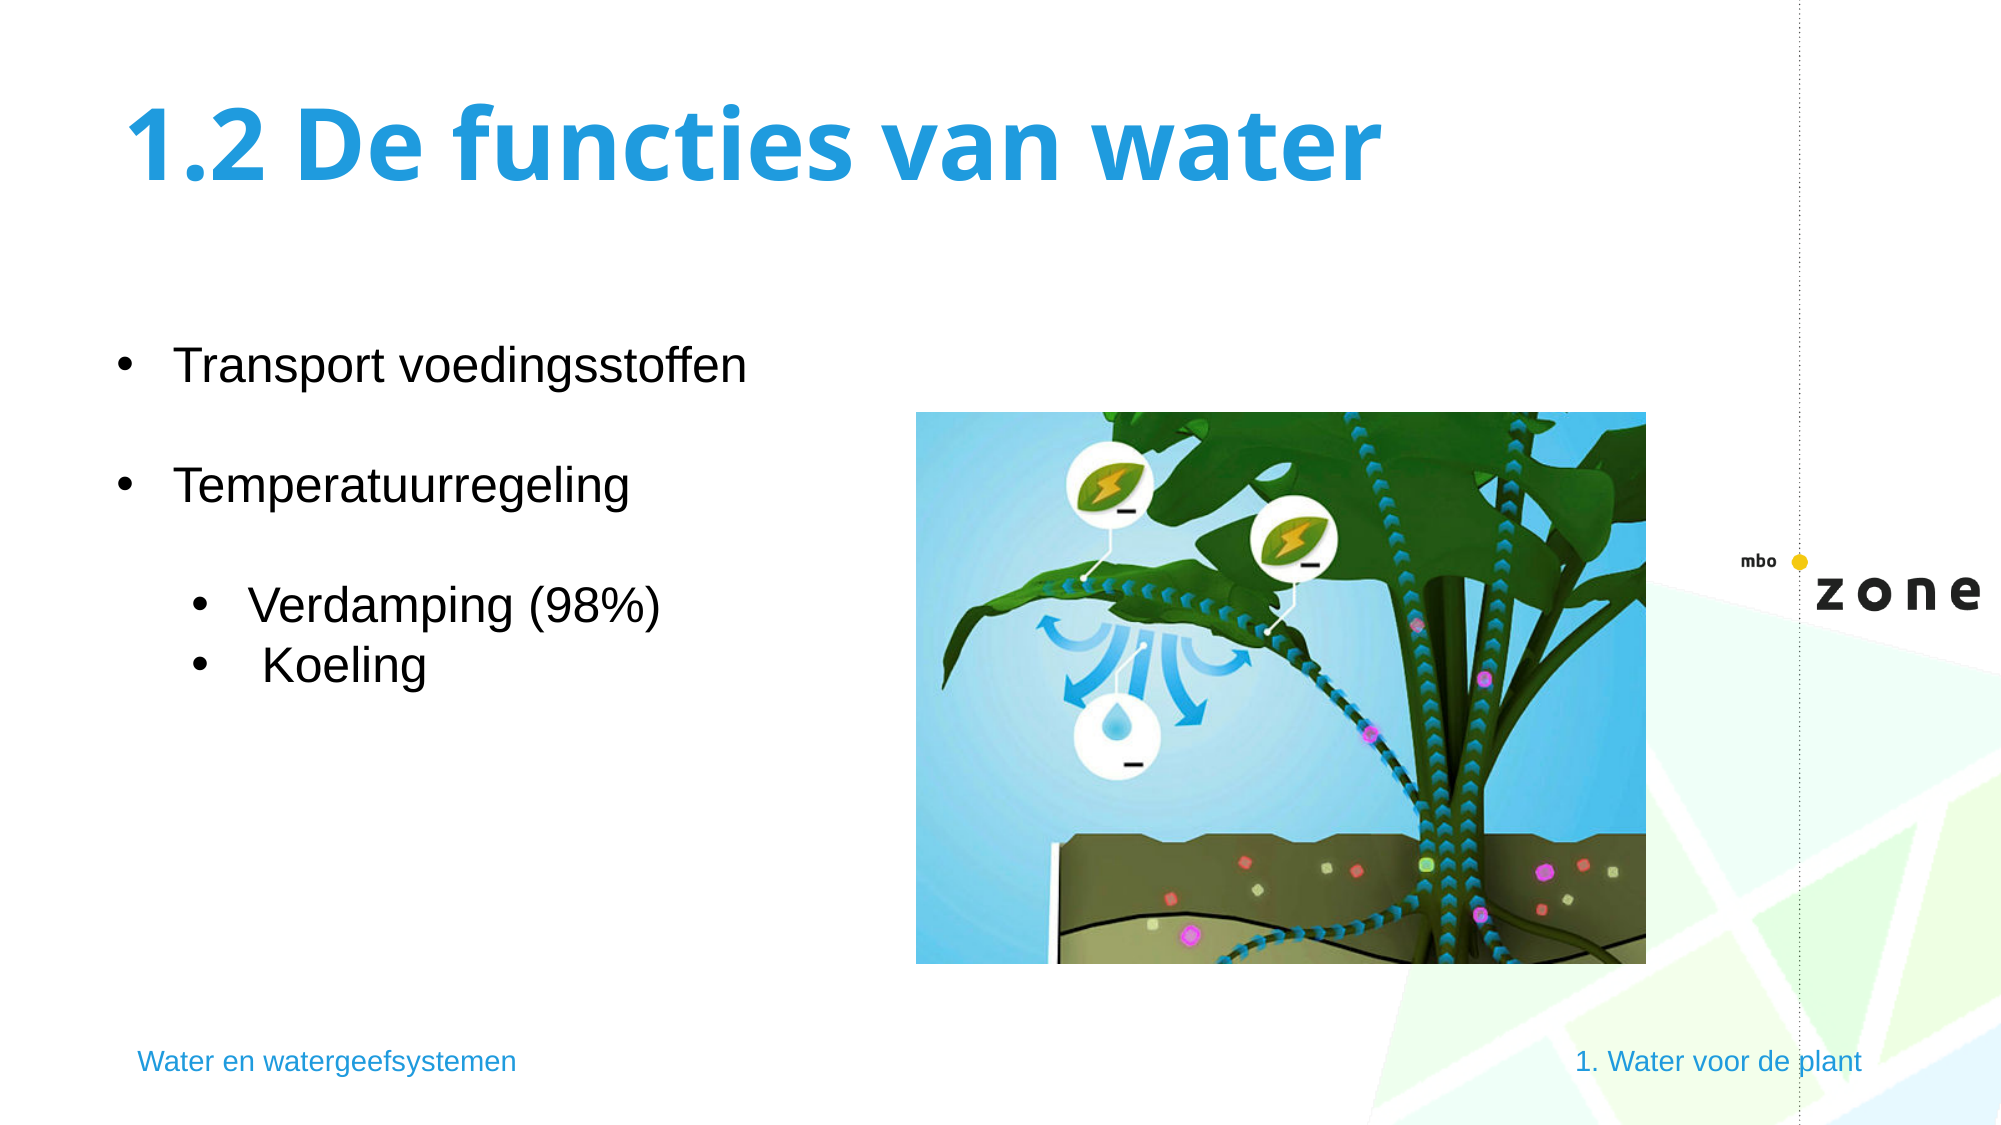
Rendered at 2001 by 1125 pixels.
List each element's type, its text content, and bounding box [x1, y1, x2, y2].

list Water en watergeefsystemen [137, 1042, 639, 1103]
title 1.2 De functies van water [124, 94, 1607, 272]
list 1. Water voor de plant [1412, 1042, 1863, 1103]
picture [916, 0, 2001, 1125]
text_box Transport voedingsstoffen Temperatuurregeling Verdamping (98%) Koeling [101, 325, 965, 881]
